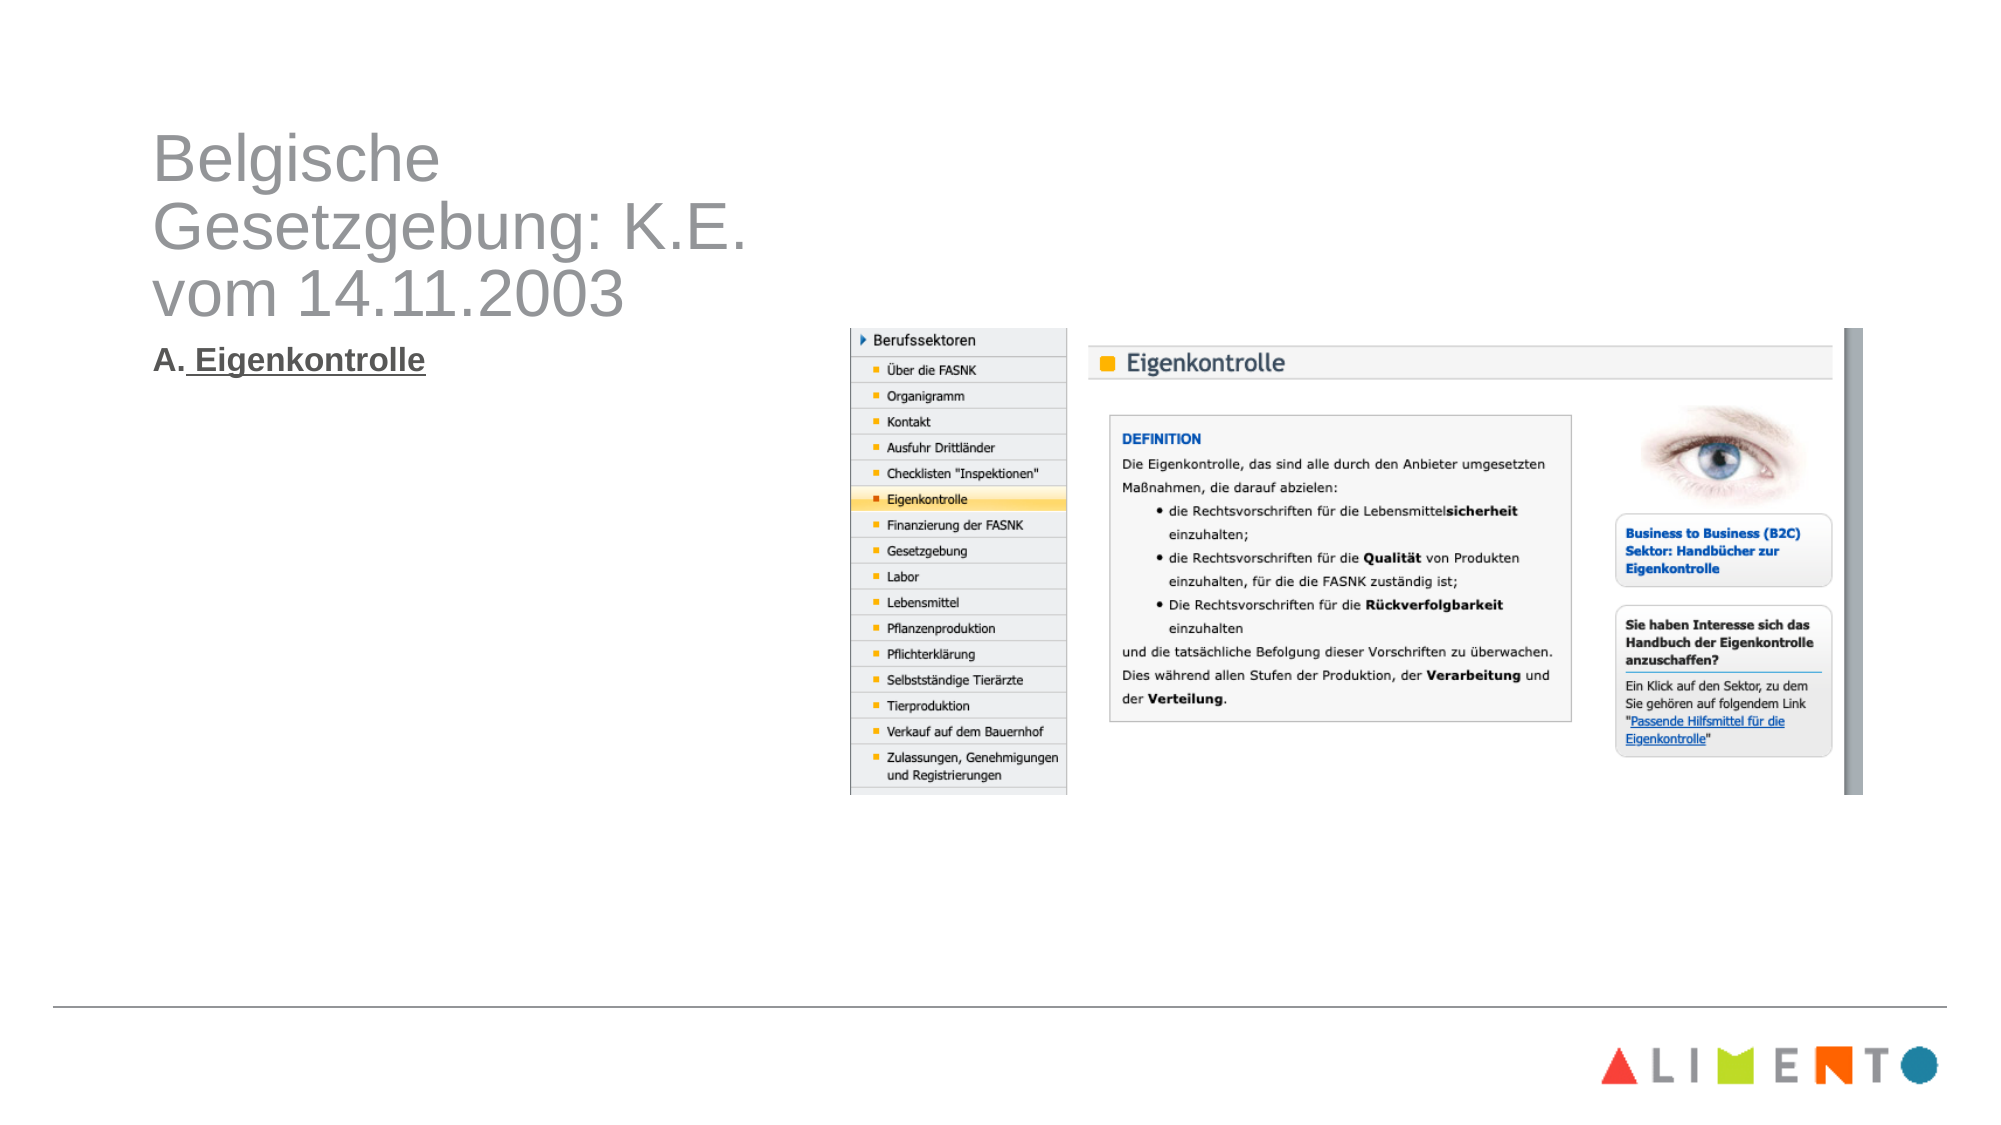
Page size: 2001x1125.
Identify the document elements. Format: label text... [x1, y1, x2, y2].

picture [1563, 1006, 1981, 1125]
picture [850, 328, 1863, 795]
list Eigenkontrolle [137, 337, 783, 963]
title Belgische Gesetzgebung: K.E. vom 14.11.2003 [137, 75, 783, 337]
